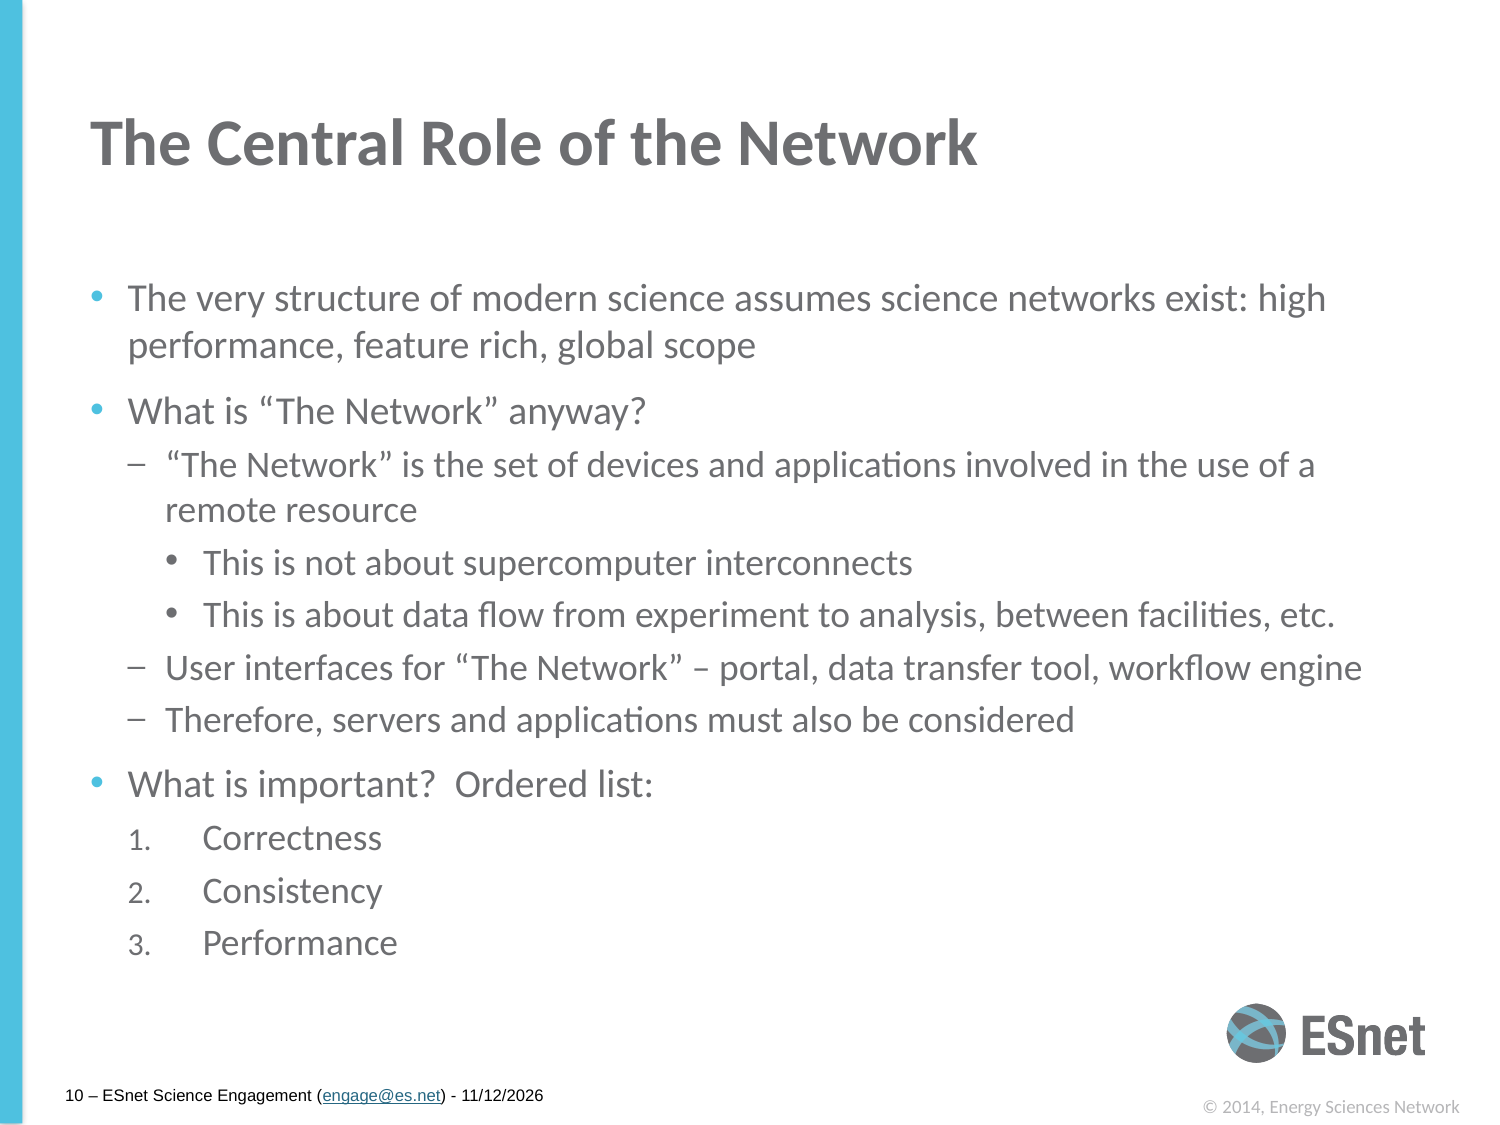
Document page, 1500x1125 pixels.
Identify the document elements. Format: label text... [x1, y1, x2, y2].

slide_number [50, 1080, 582, 1110]
text_box © 2014, Energy Sciences Network [1187, 1095, 1500, 1125]
list The very structure of modern science assumes science networks exist: high performance, feature rich, global scope What is “The Network” anyway? “The Network” is the set of devices and applications involved in the use of a remote resource This is not about supercomputer interconnects This is about data flow from experiment to analysis, between facilities, etc. User interfaces for “The Network” – portal, data transfer tool, workflow engine Therefore, servers and applications must also be considered What is important? Ordered list: Correctness Consistency Performance [75, 264, 1425, 1037]
title The Central Role of the Network [75, 45, 1425, 233]
picture [1226, 1037, 1425, 1063]
